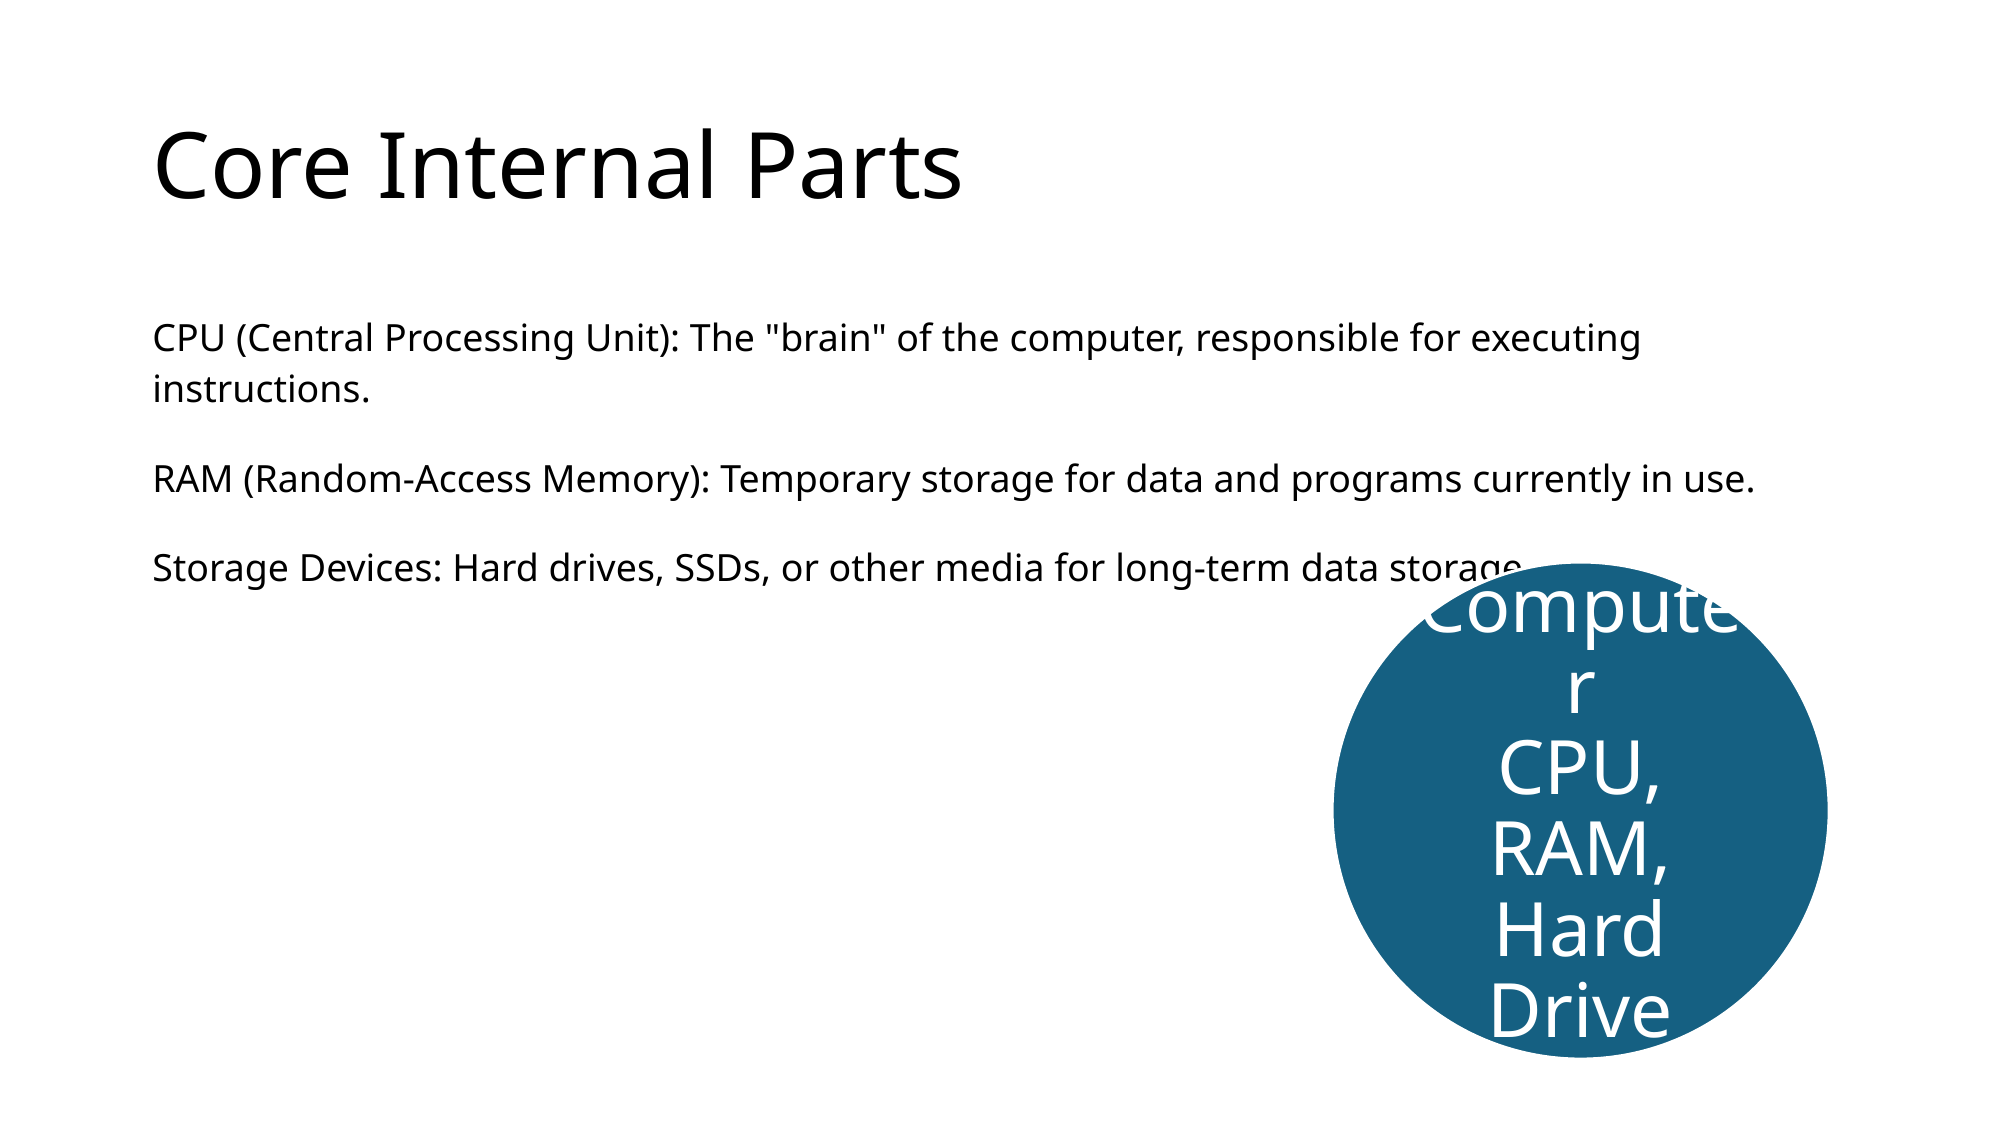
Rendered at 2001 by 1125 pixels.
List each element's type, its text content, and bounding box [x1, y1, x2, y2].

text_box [1331, 561, 1830, 1060]
list CPU (Central Processing Unit): The "brain" of the computer, responsible for executing instructions. RAM (Random-Access Memory): Temporary storage for data and programs currently in use. Storage Devices: Hard drives, SSDs, or other media for long-term data storage. [137, 299, 1863, 1014]
title Core Internal Parts [137, 59, 1863, 278]
